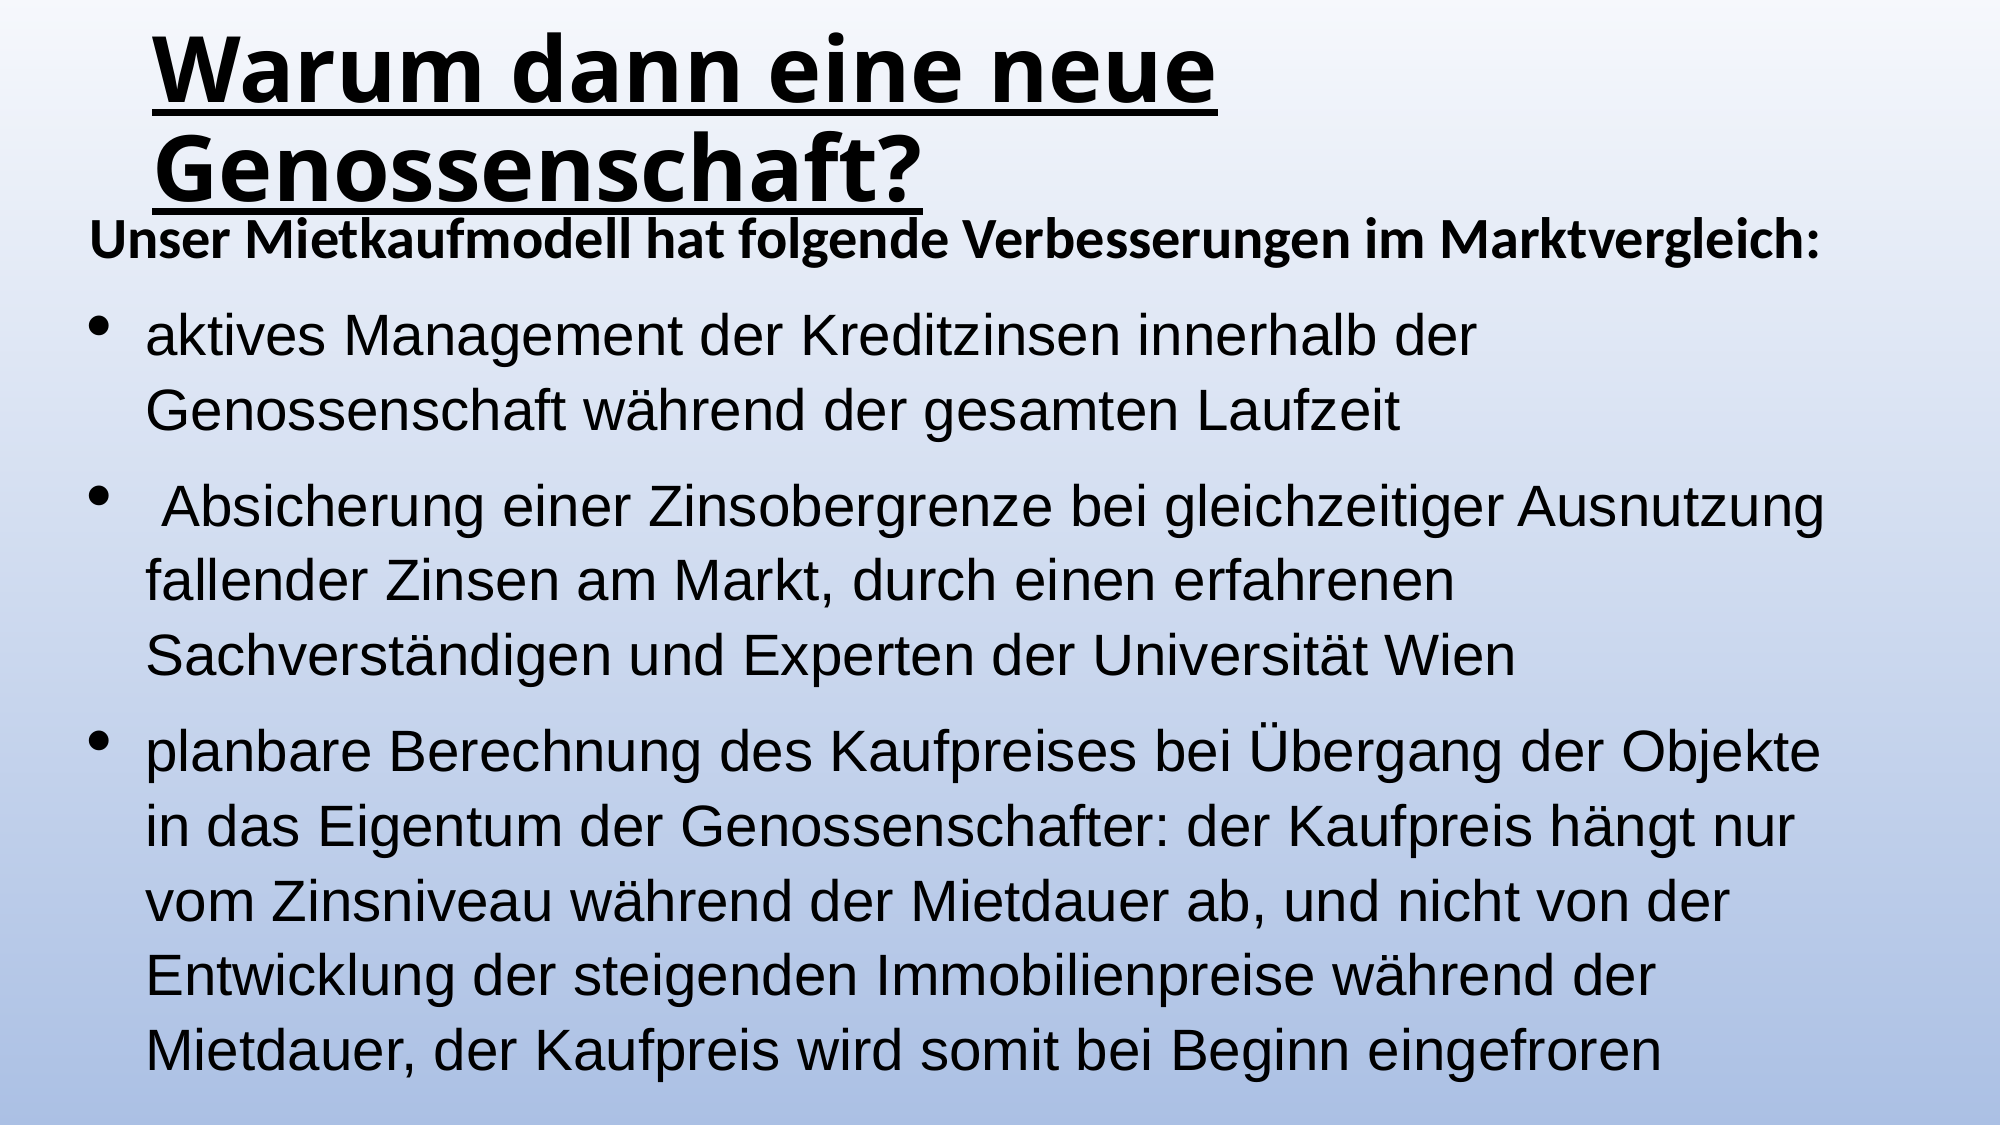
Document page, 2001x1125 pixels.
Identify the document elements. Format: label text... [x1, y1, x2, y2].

title Warum dann eine neue Genossenschaft? [137, 13, 1863, 201]
list Unser Mietkaufmodell hat folgende Verbesserungen im Marktvergleich: aktives Management der Kreditzinsen innerhalb der Genossenschaft während der gesamten Laufzeit Absicherung einer Zinsobergrenze bei gleichzeitiger Ausnutzung fallender Zinsen am Markt, durch einen erfahrenen Sachverständigen und Experten der Universität Wien planbare Berechnung des Kaufpreises bei Übergang der Objekte in das Eigentum der Genossenschafter: der Kaufpreis hängt nur vom Zinsniveau während der Mietdauer ab, und nicht von der Entwicklung der steigenden Immobilienpreise während der Mietdauer, der Kaufpreis wird somit bei Beginn eingefroren [74, 201, 1863, 1088]
